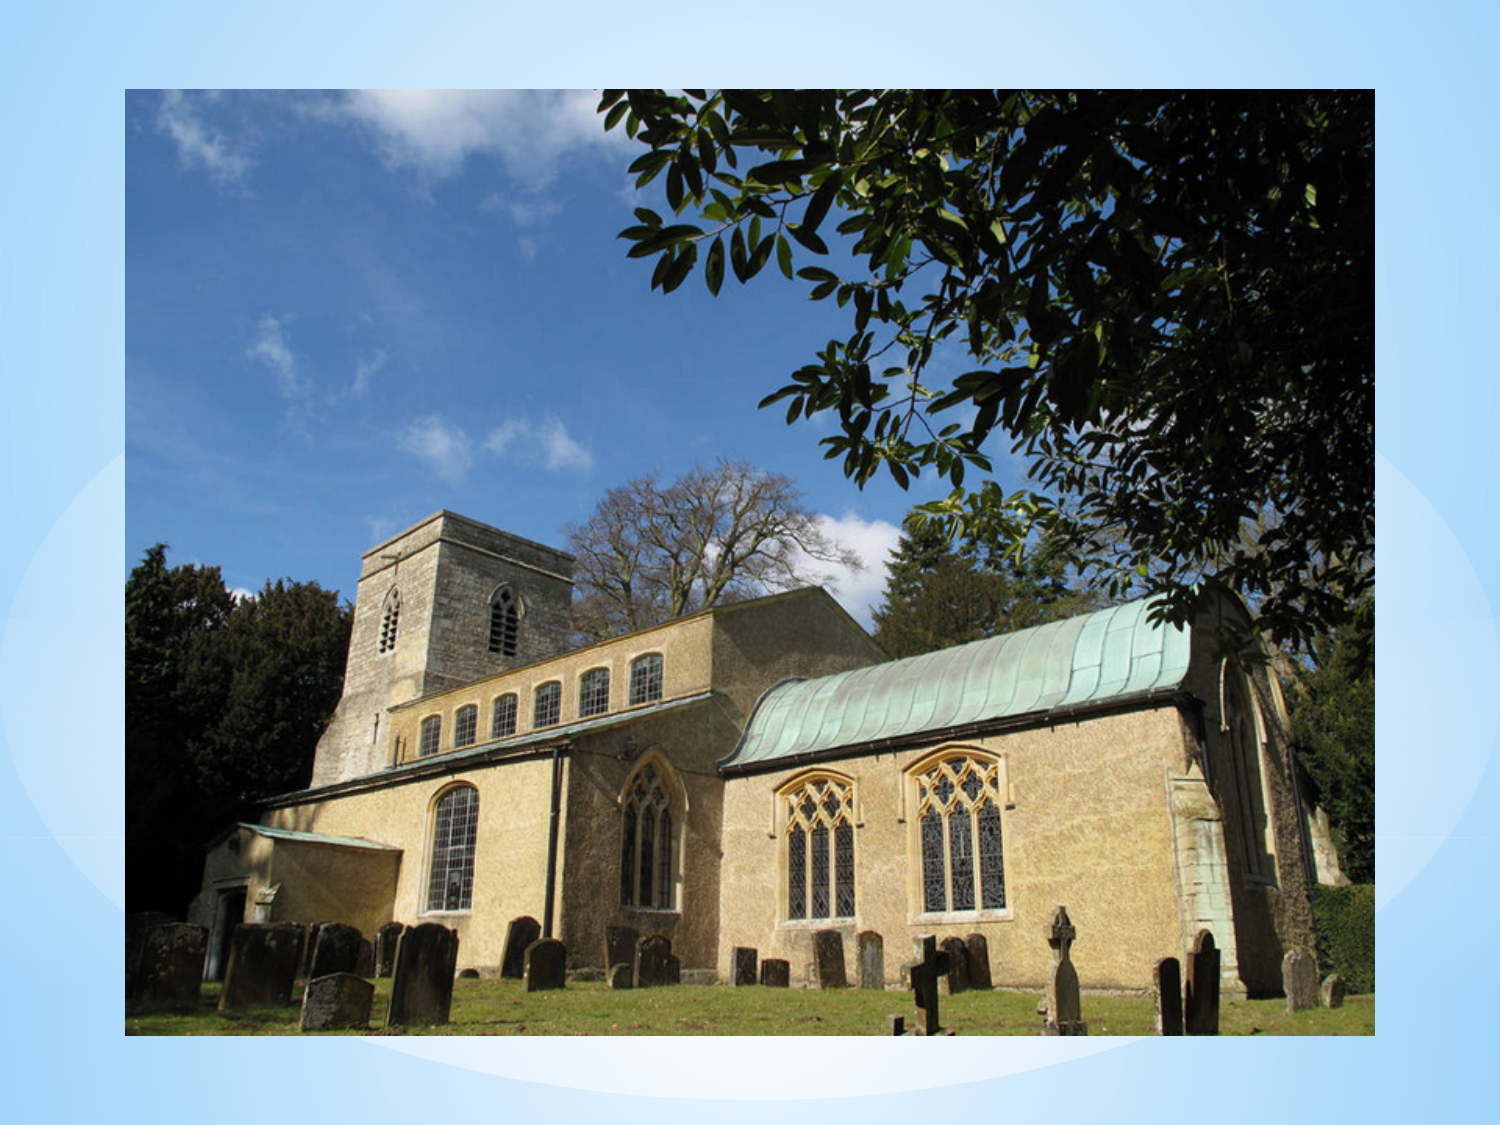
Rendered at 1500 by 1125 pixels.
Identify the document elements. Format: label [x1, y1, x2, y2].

picture [124, 89, 1376, 1036]
